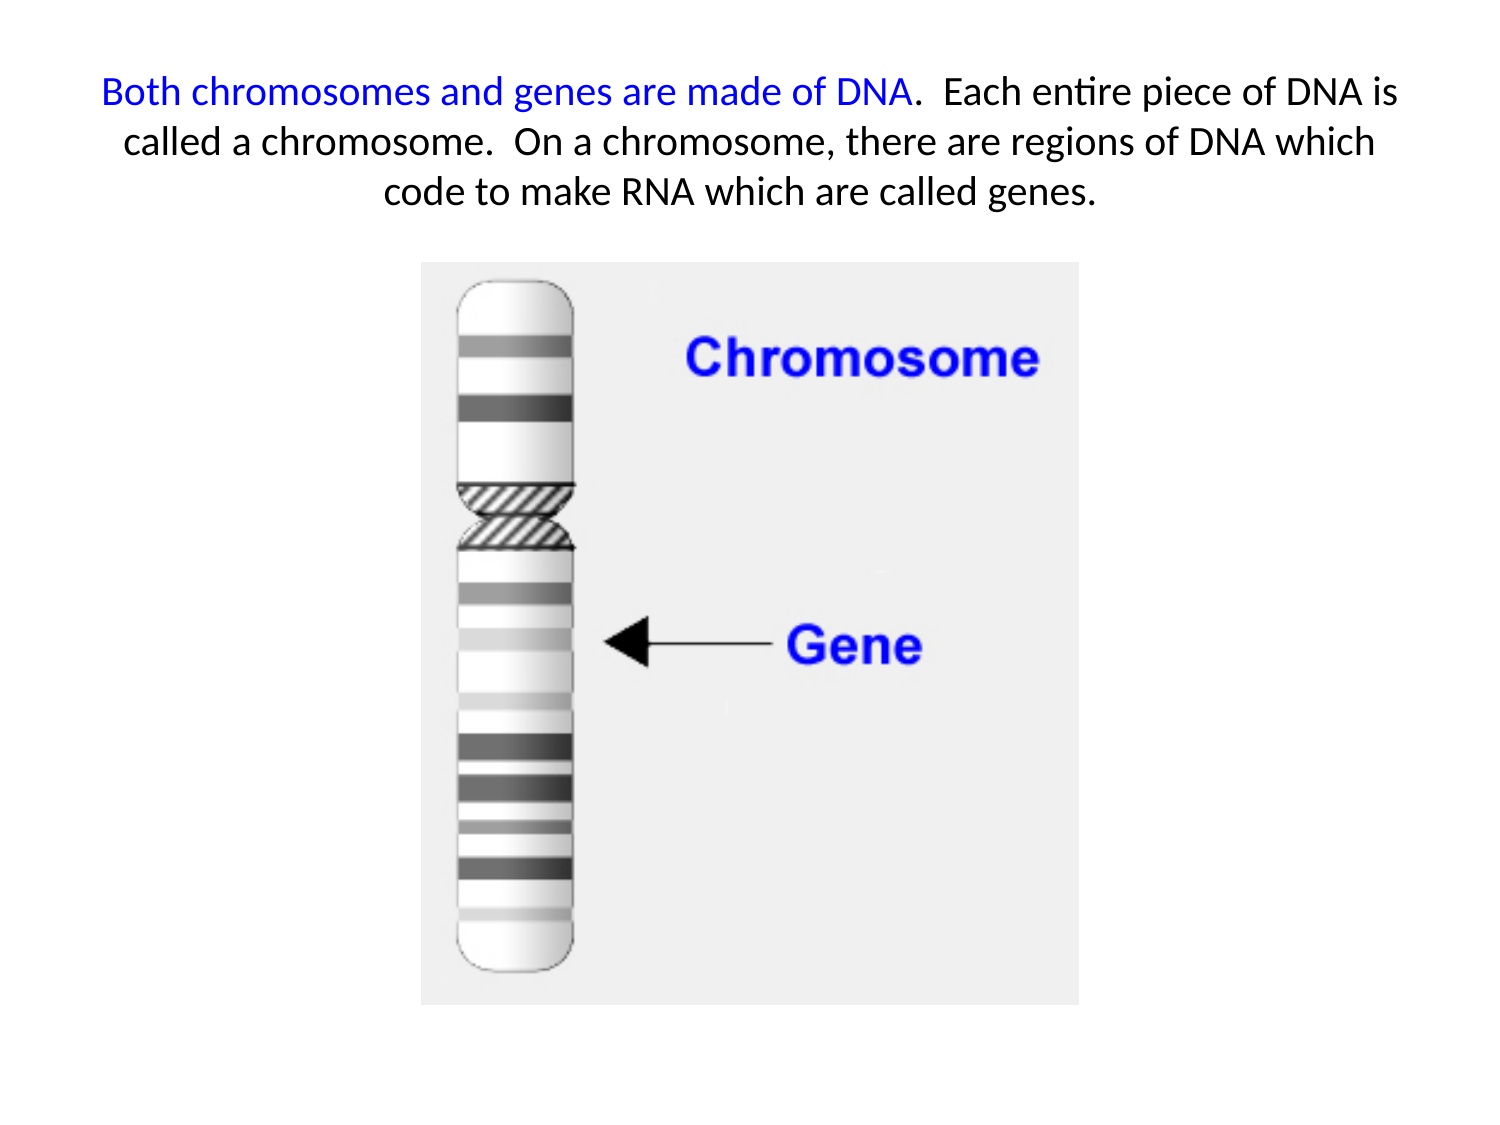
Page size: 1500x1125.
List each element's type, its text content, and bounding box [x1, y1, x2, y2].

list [421, 262, 1079, 1006]
title Both chromosomes and genes are made of DNA. Each entire piece of DNA is called a chromosome. On a chromosome, there are regions of DNA which code to make RNA which are called genes. [75, 45, 1425, 233]
